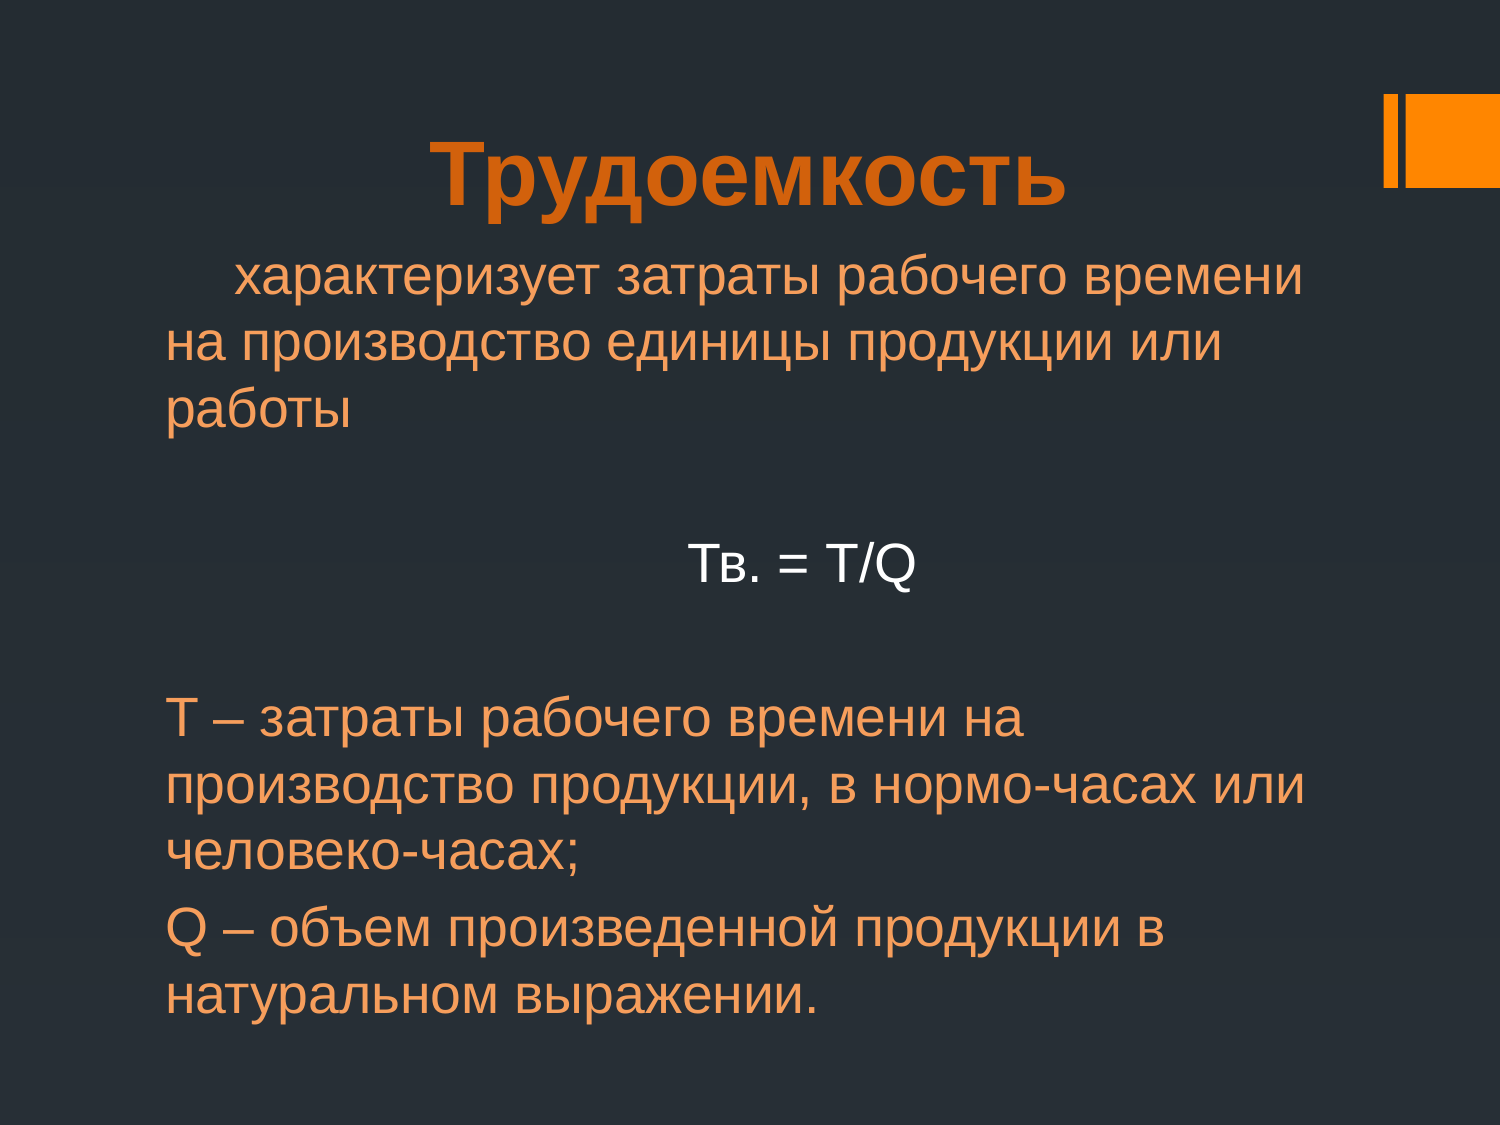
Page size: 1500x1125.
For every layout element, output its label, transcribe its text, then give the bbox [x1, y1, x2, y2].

list характеризует затраты рабочего времени на производство единицы продукции или работы Тв. = Т/Q Т – затраты рабочего времени на производство продукции, в нормо-часах или человеко-часах; Q – объем произведенной продукции в натуральном выражении. [150, 231, 1350, 1035]
title Трудоемкость [150, 0, 1350, 231]
